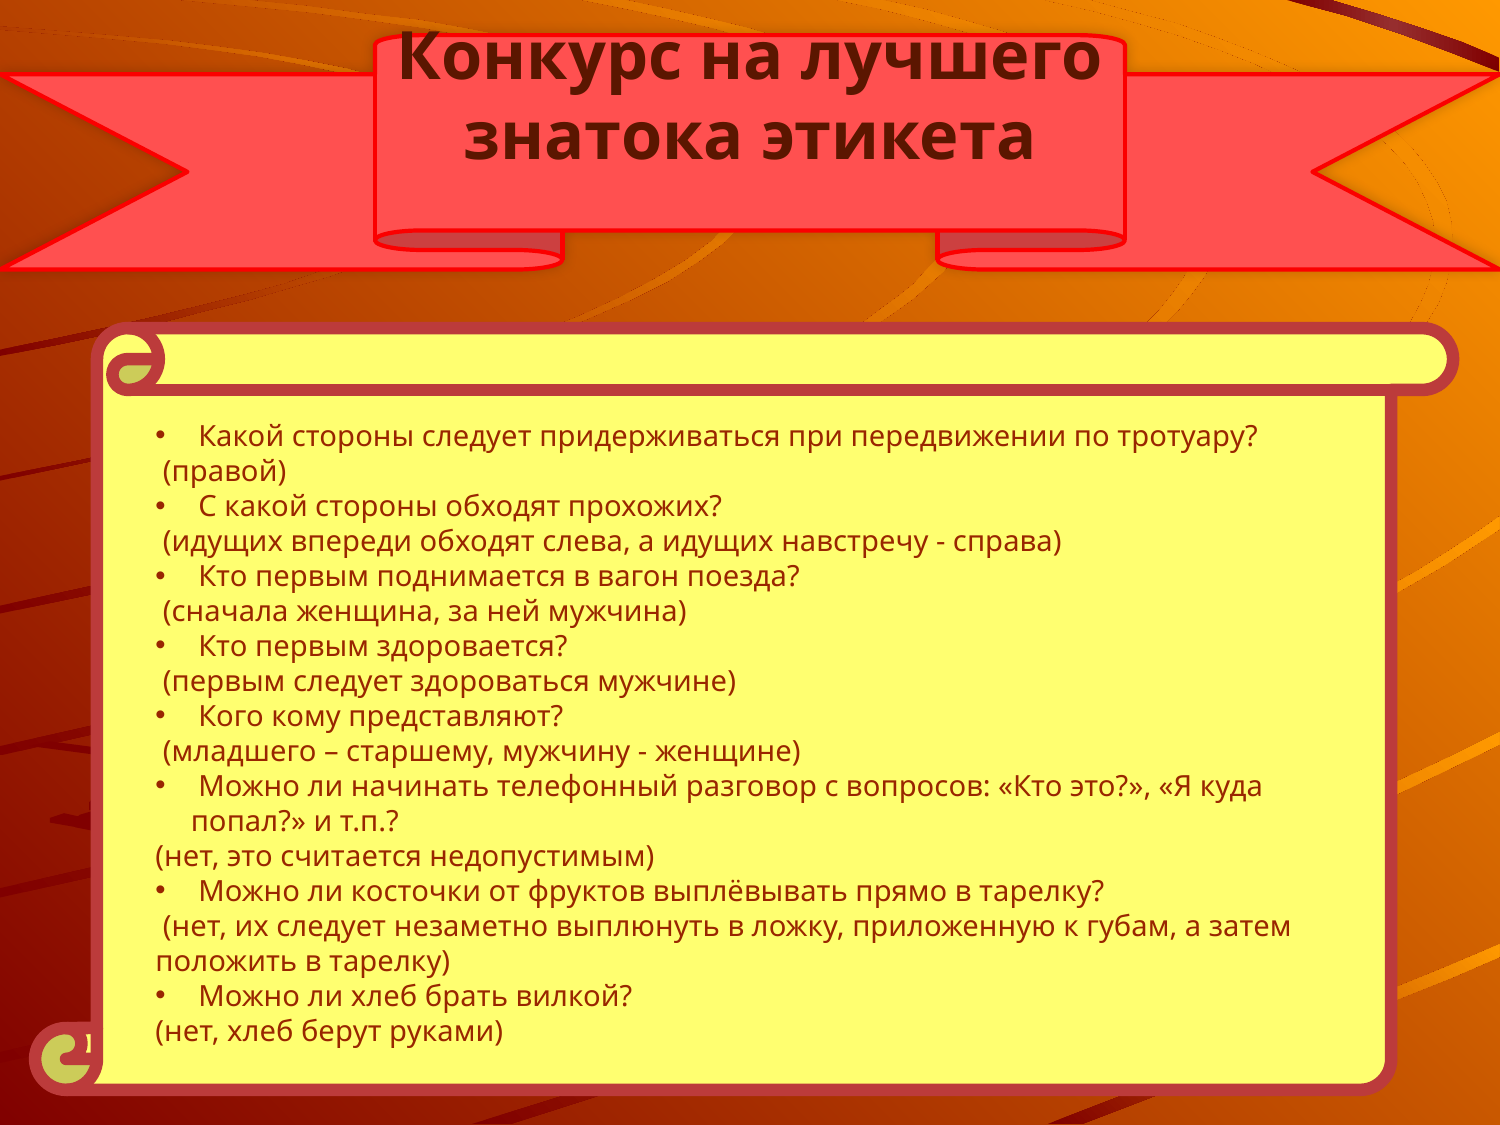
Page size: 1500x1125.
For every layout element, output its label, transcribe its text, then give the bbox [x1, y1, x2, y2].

text_box Конкурс на лучшего знатока этикета [0, 33, 1500, 272]
text_box [32, 325, 1456, 1092]
text_box Какой стороны следует придерживаться при передвижении по тротуару? (правой) С какой стороны обходят прохожих? (идущих впереди обходят слева, а идущих навстречу - справа) Кто первым поднимается в вагон поезда? (сначала женщина, за ней мужчина) Кто первым здоровается? (первым следует здороваться мужчине) Кого кому представляют? (младшего – старшему, мужчину - женщине) Можно ли начинать телефонный разговор с вопросов: «Кто это?», «Я куда попал?» и т.п.? (нет, это считается недопустимым) Можно ли косточки от фруктов выплёвывать прямо в тарелку? (нет, их следует незаметно выплюнуть в ложку, приложенную к губам, а затем положить в тарелку) Можно ли хлеб брать вилкой? (нет, хлеб берут руками) [140, 410, 1360, 1055]
